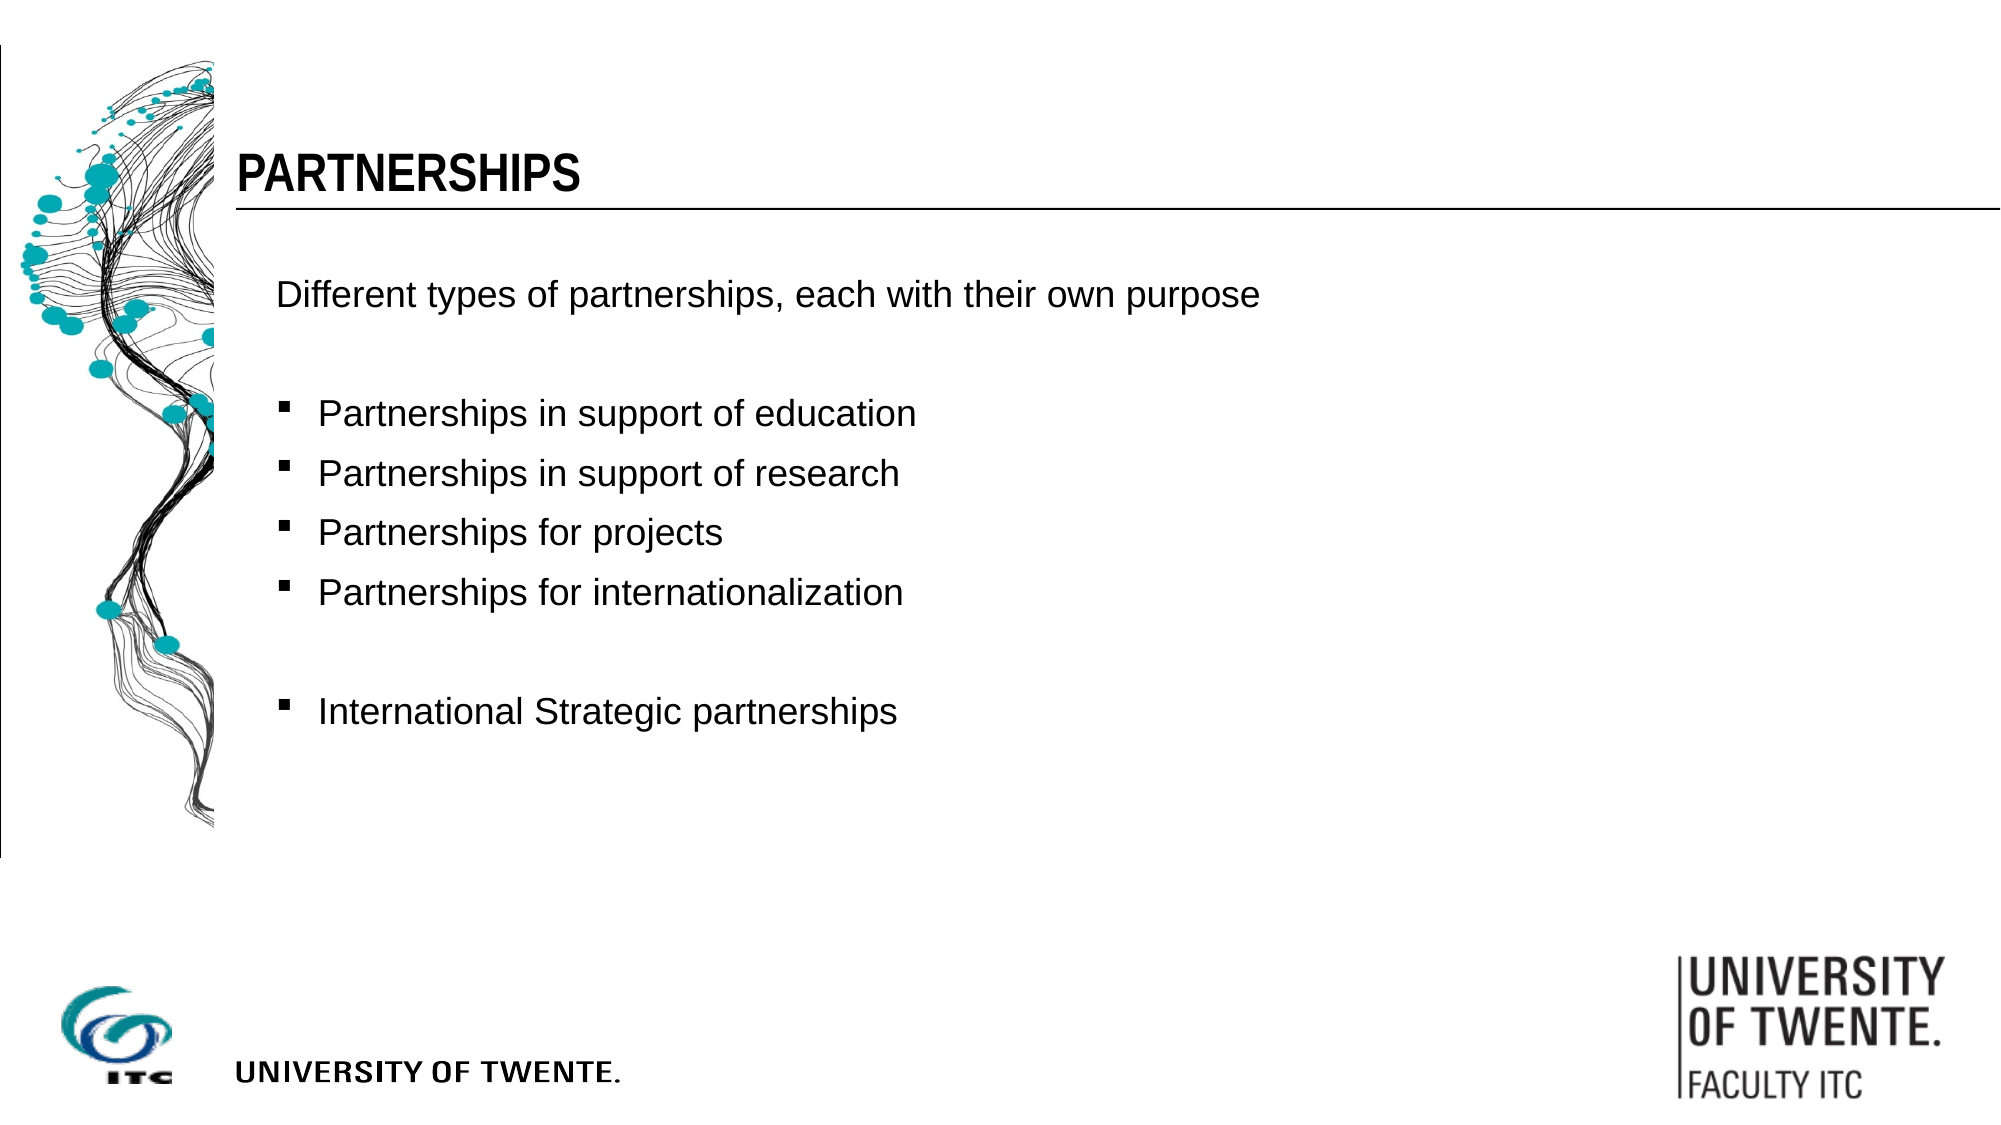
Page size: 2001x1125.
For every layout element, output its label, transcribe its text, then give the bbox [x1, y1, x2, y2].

picture [0, 45, 214, 858]
picture [1676, 941, 1946, 1107]
list Partnerships [236, 82, 1938, 203]
picture [60, 985, 172, 1084]
text_box Different types of partnerships, each with their own purpose Partnerships in support of education Partnerships in support of research Partnerships for projects Partnerships for internationalization International Strategic partnerships [275, 255, 1709, 917]
